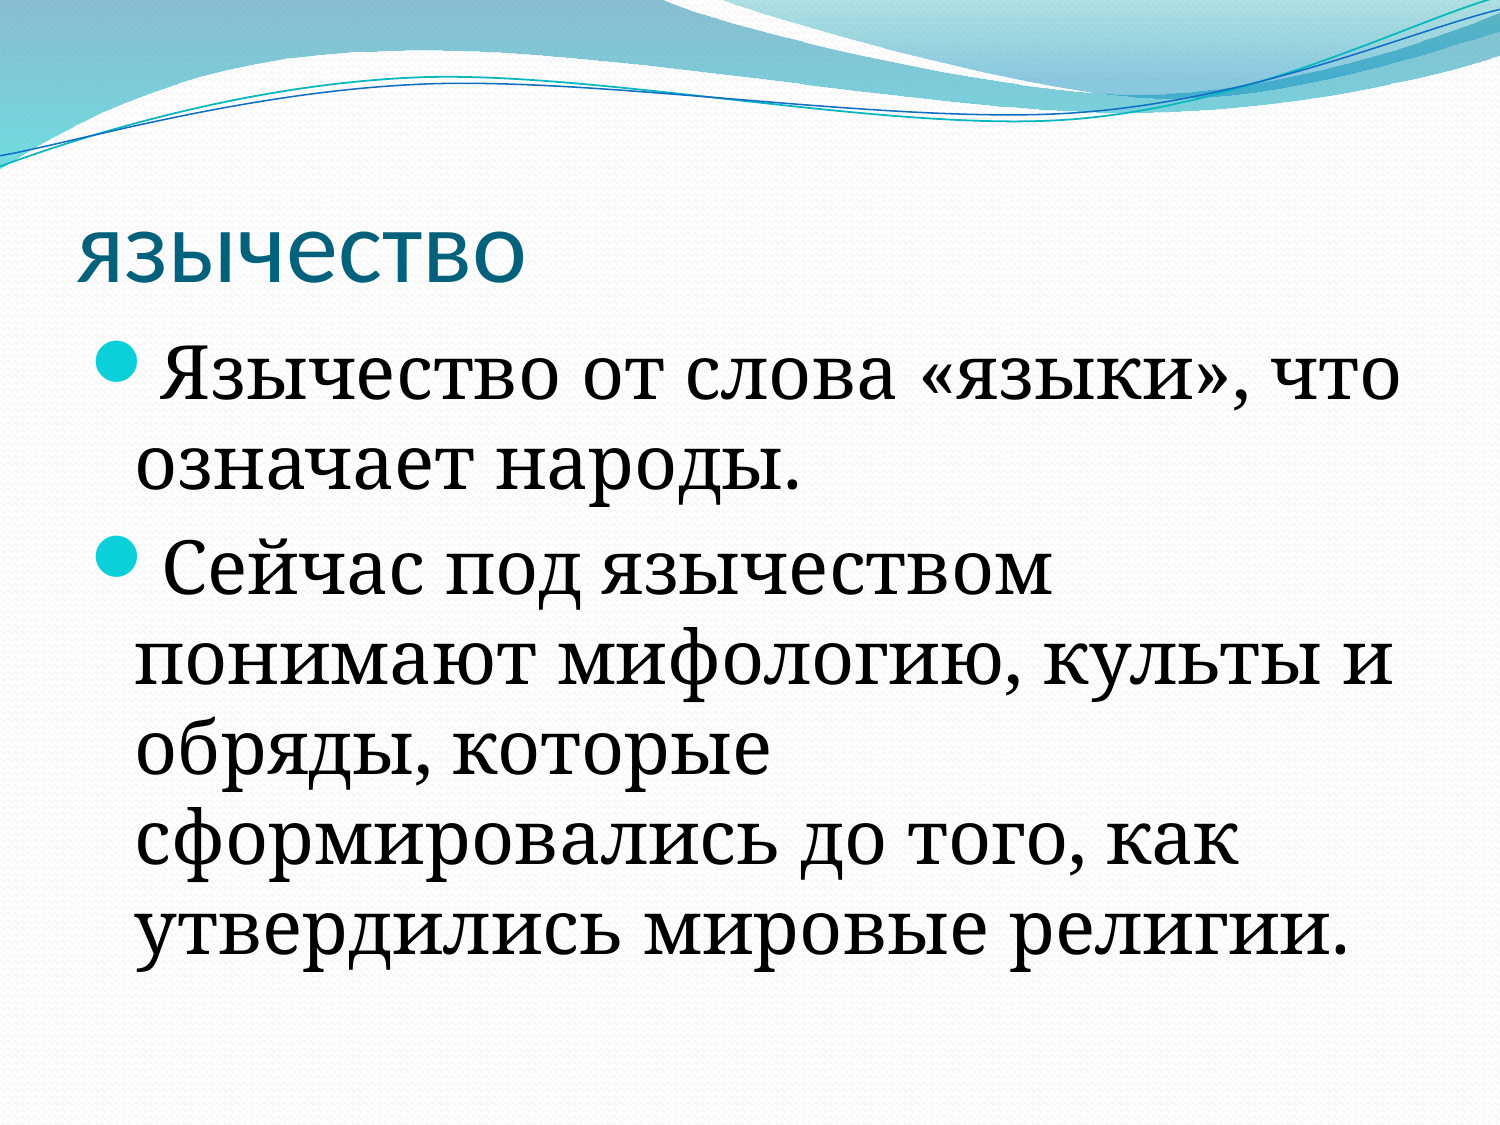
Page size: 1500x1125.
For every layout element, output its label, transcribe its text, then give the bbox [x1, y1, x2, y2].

title язычество [75, 115, 1425, 303]
list Язычество от слова «языки», что означает народы. Сейчас под язычеством понимают мифологию, культы и обряды, которые сформировались до того, как утвердились мировые религии. [75, 317, 1425, 1038]
